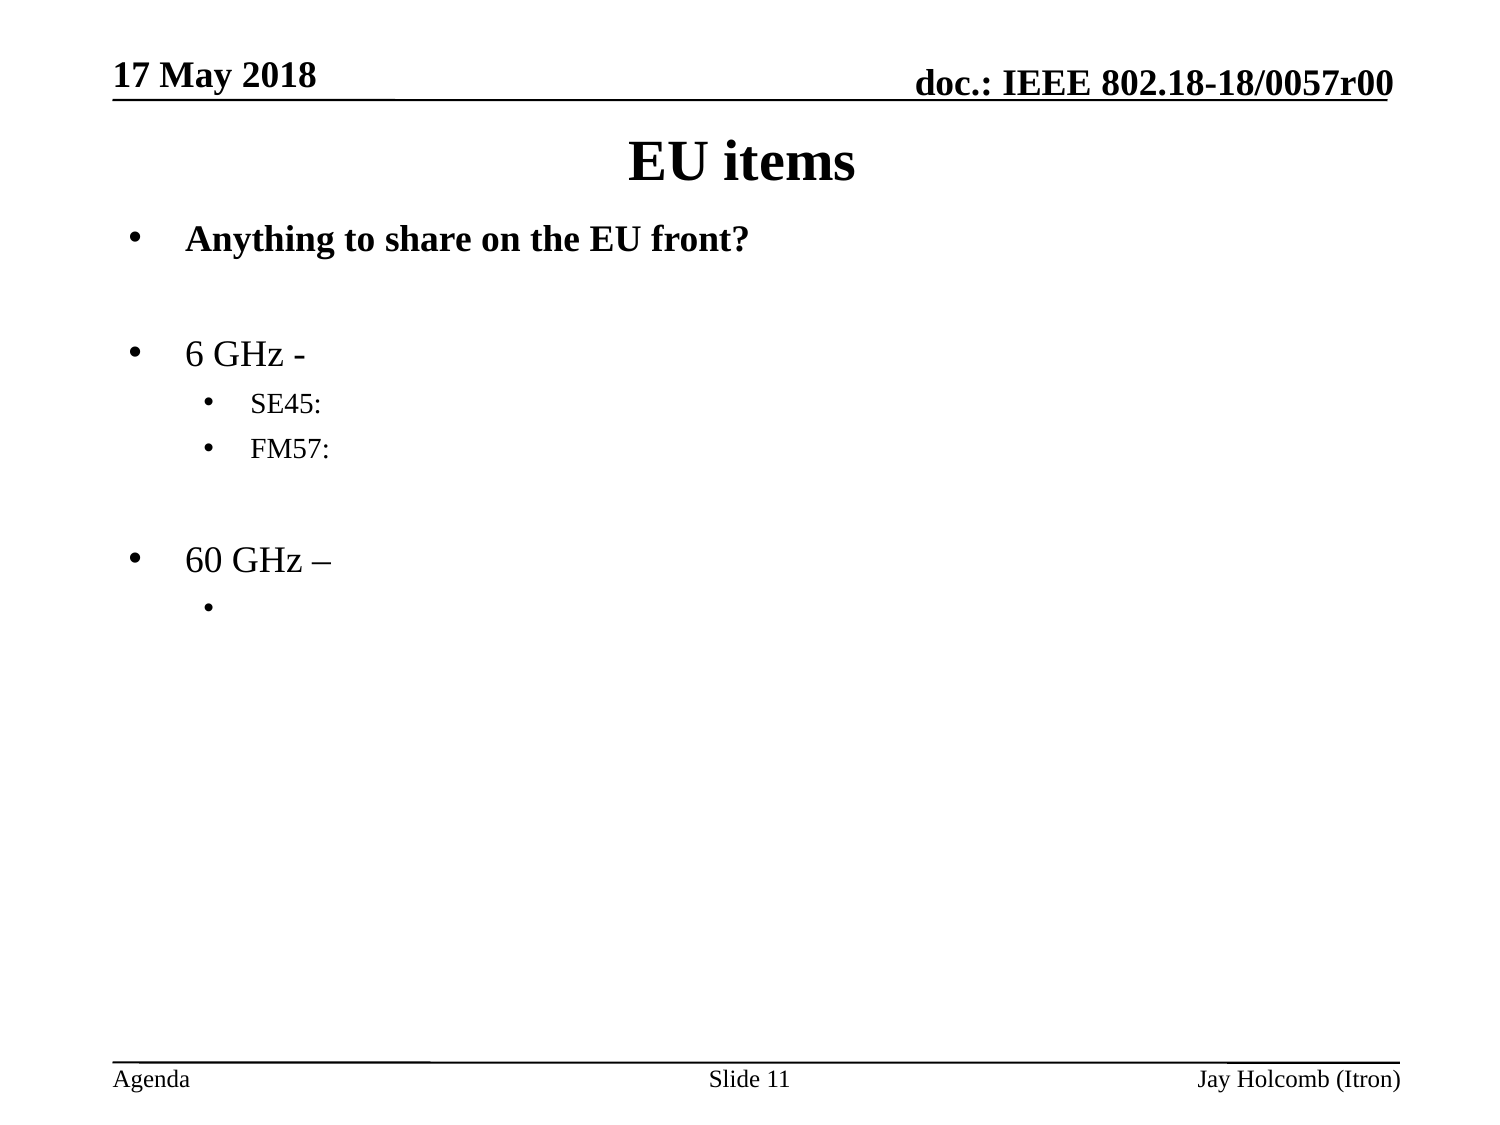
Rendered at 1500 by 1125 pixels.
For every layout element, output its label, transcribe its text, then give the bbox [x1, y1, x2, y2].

slide_number Slide 11 [699, 1061, 800, 1123]
list Anything to share on the EU front? 6 GHz - SE45: FM57: 60 GHz – [113, 206, 1500, 944]
footer Jay Holcomb (Itron) [878, 1061, 1402, 1093]
title EU items [112, 100, 1388, 214]
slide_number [112, 49, 488, 95]
